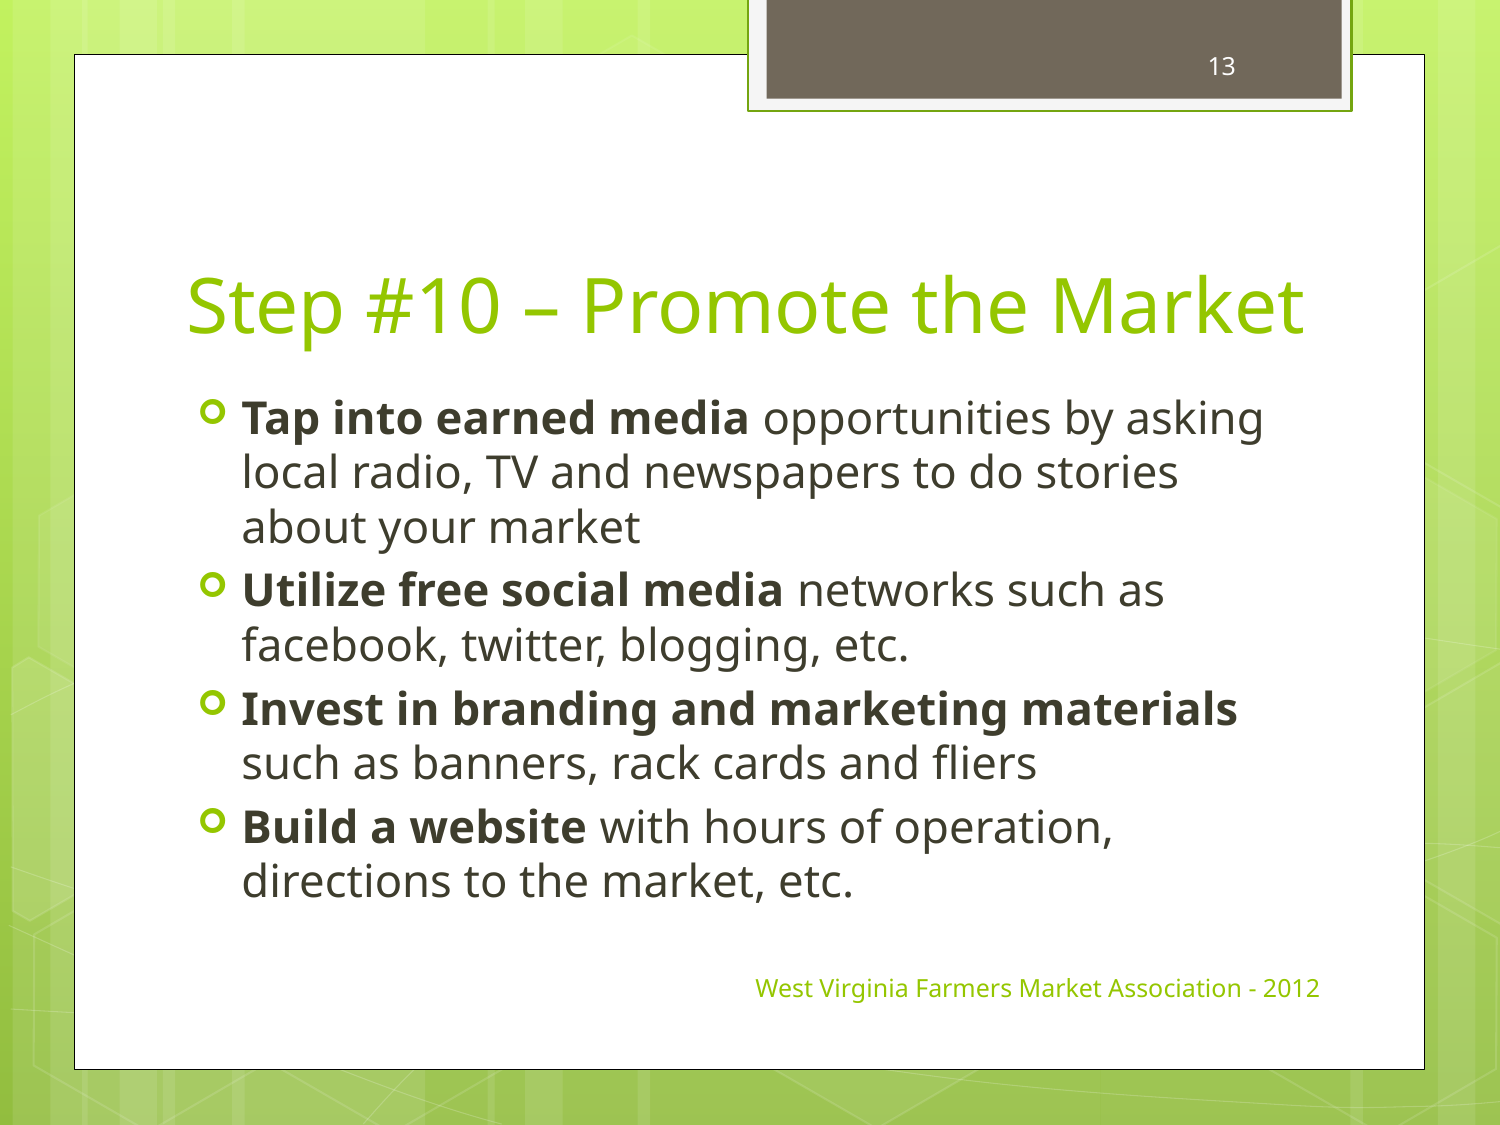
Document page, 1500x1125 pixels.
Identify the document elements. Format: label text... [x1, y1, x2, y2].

list Tap into earned media opportunities by asking local radio, TV and newspapers to do stories about your market Utilize free social media networks such as facebook, twitter, blogging, etc. Invest in branding and marketing materials such as banners, rack cards and fliers Build a website with hours of operation, directions to the market, etc. [171, 381, 1283, 957]
footer West Virginia Farmers Market Association - 2012 [699, 960, 1336, 1020]
slide_number 13 [1112, 37, 1331, 98]
title Step #10 – Promote the Market [171, 168, 1324, 357]
